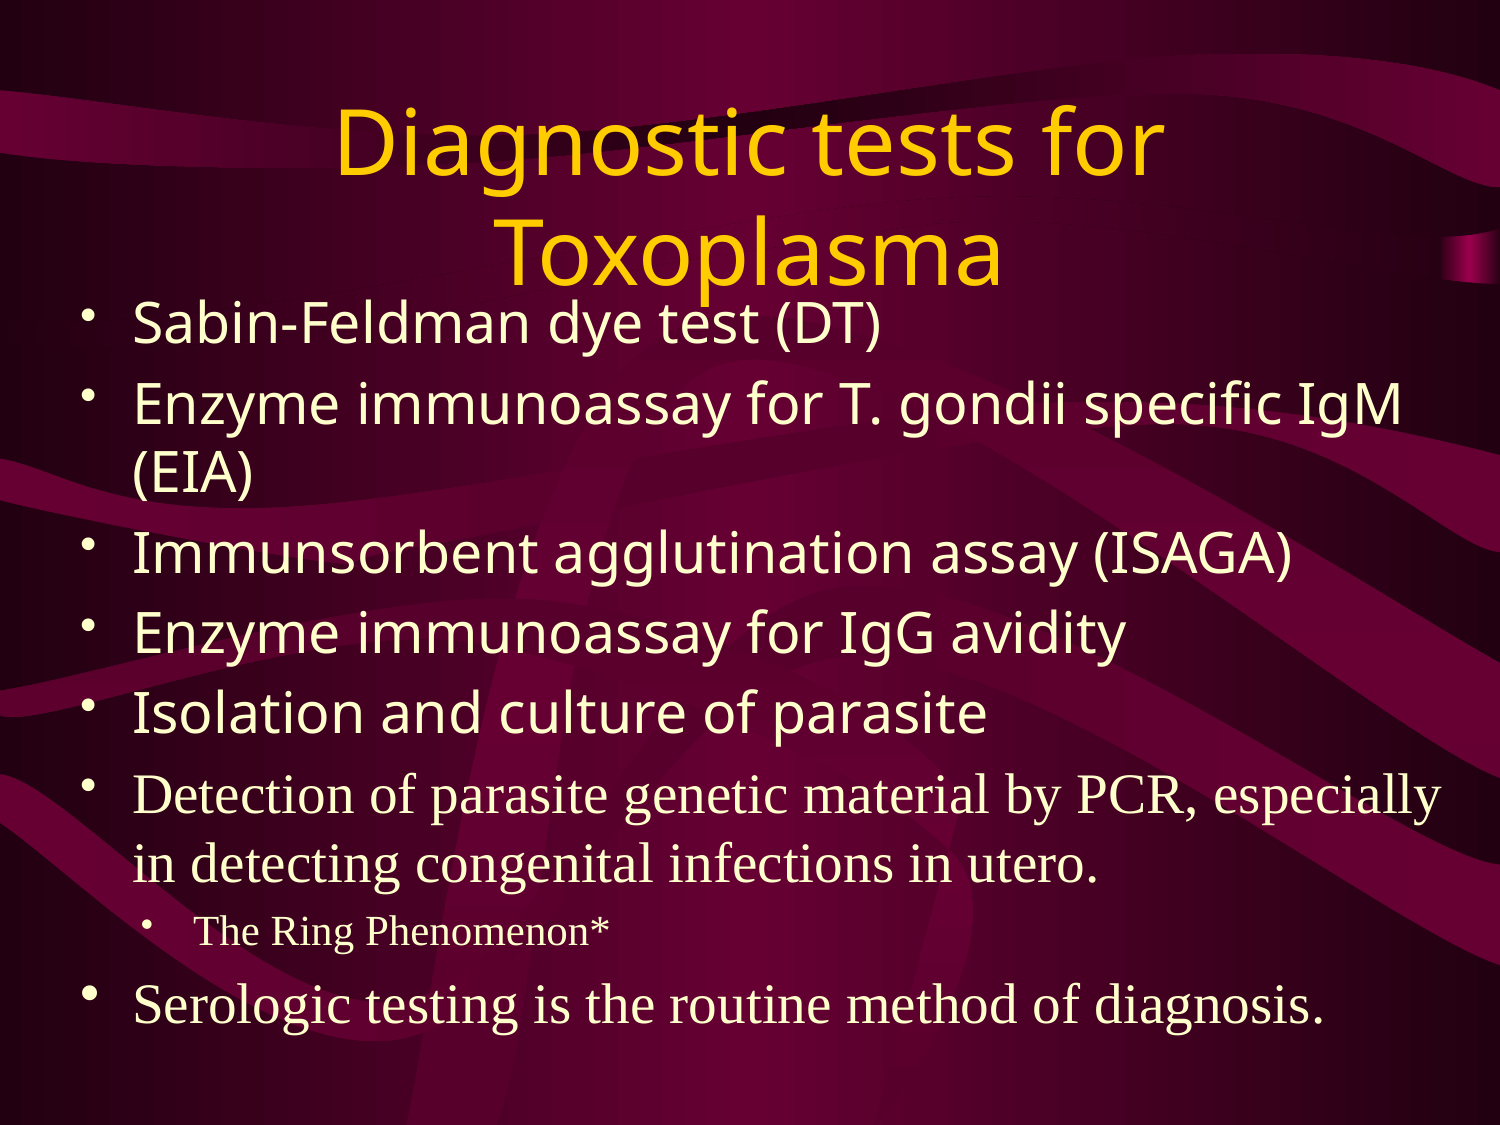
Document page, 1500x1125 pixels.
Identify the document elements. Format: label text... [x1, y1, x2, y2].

title Diagnostic tests for Toxoplasma [112, 99, 1388, 278]
list Sabin-Feldman dye test (DT) Enzyme immunoassay for T. gondii specific IgM (EIA) Immunsorbent agglutination assay (ISAGA) Enzyme immunoassay for IgG avidity Isolation and culture of parasite Detection of parasite genetic material by PCR, especially in detecting congenital infections in utero. The Ring Phenomenon* Serologic testing is the routine method of diagnosis. [64, 278, 1471, 1059]
